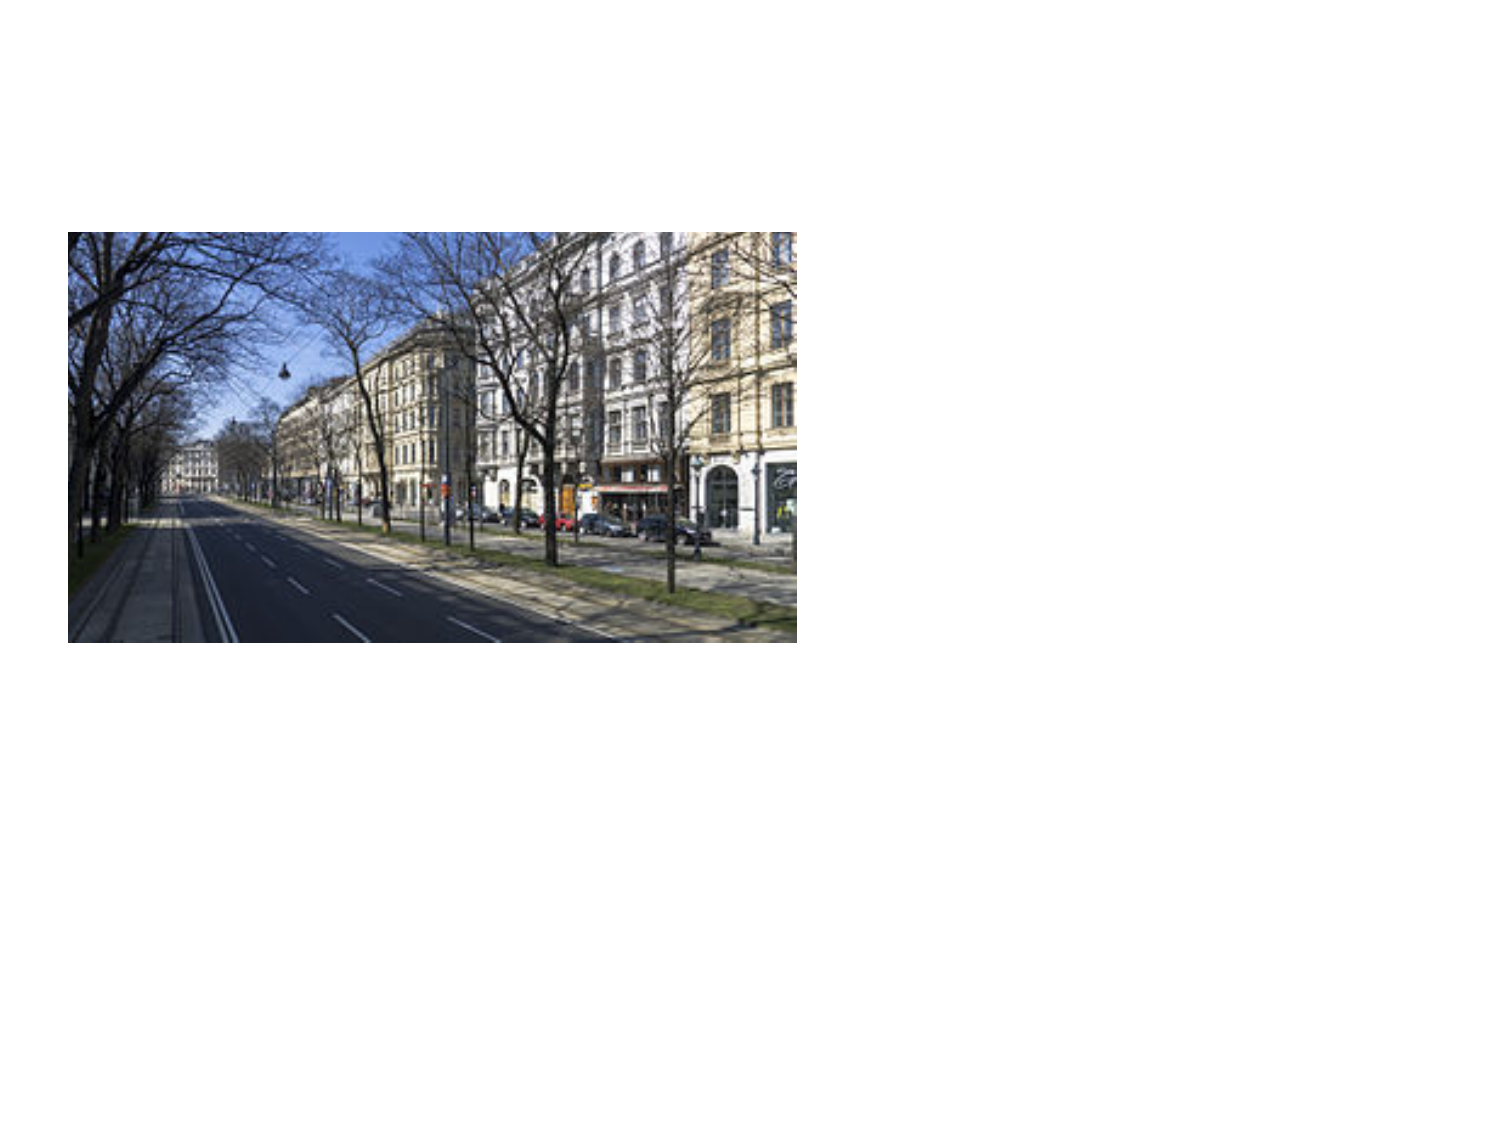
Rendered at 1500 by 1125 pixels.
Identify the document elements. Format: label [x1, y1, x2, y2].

list [68, 232, 797, 643]
